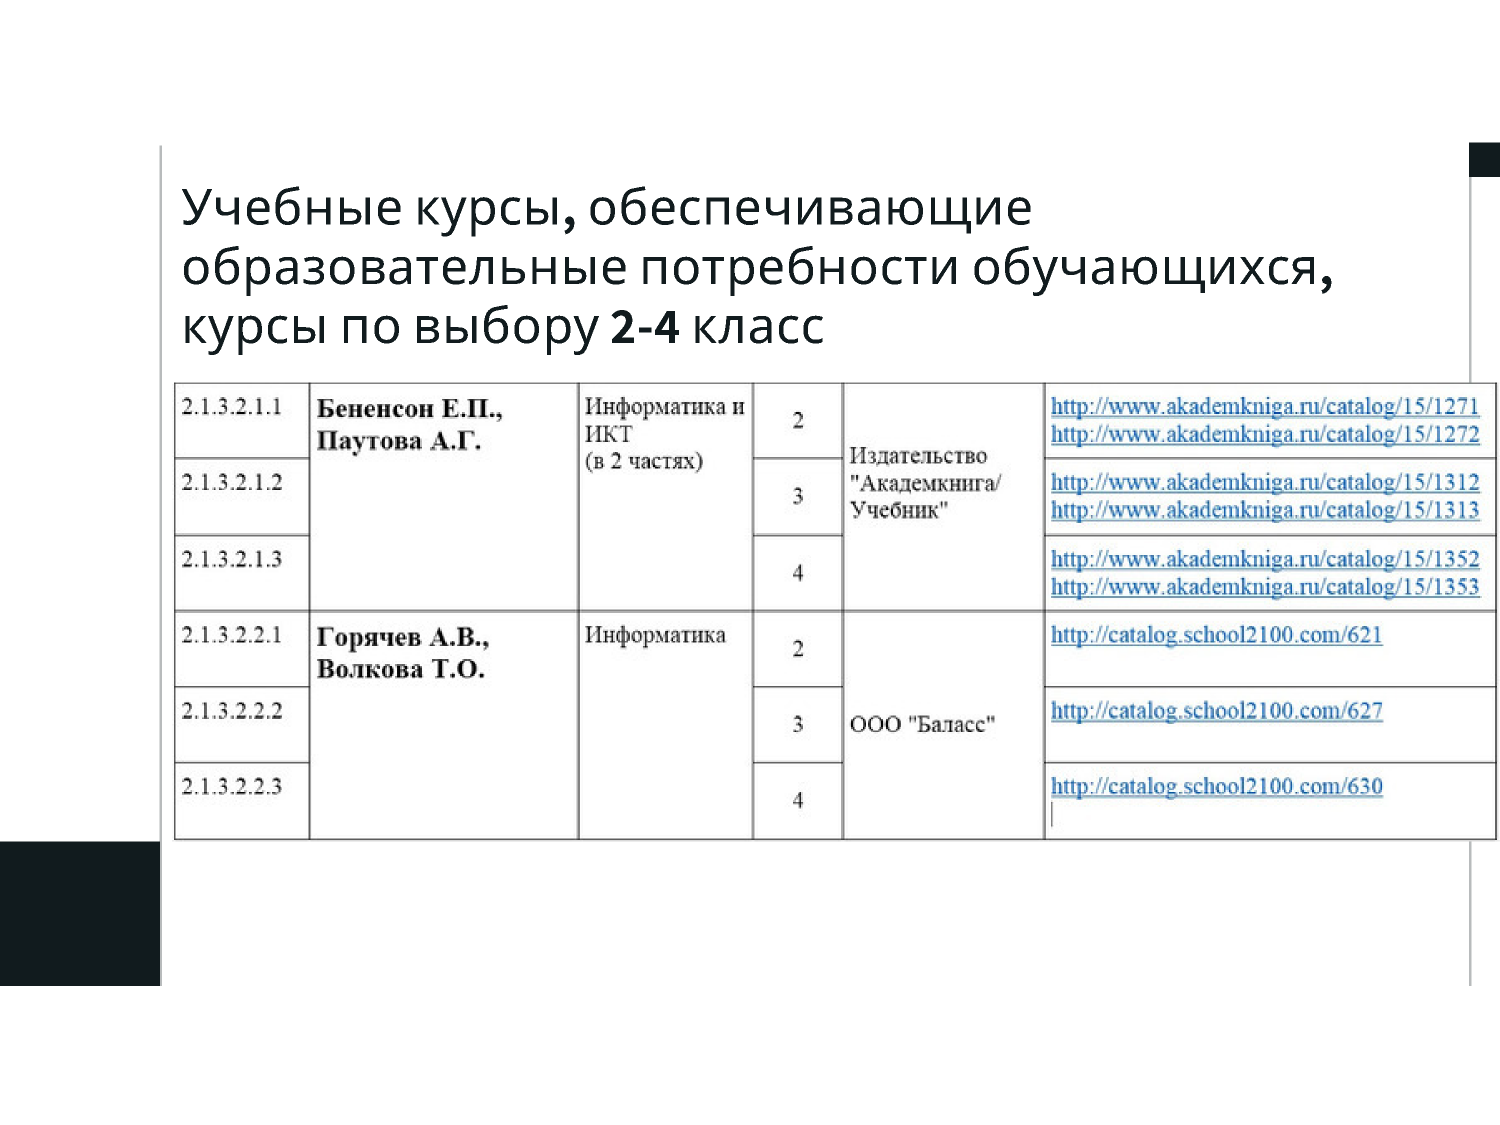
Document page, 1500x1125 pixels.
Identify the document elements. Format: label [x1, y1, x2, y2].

picture [0, 141, 1500, 987]
